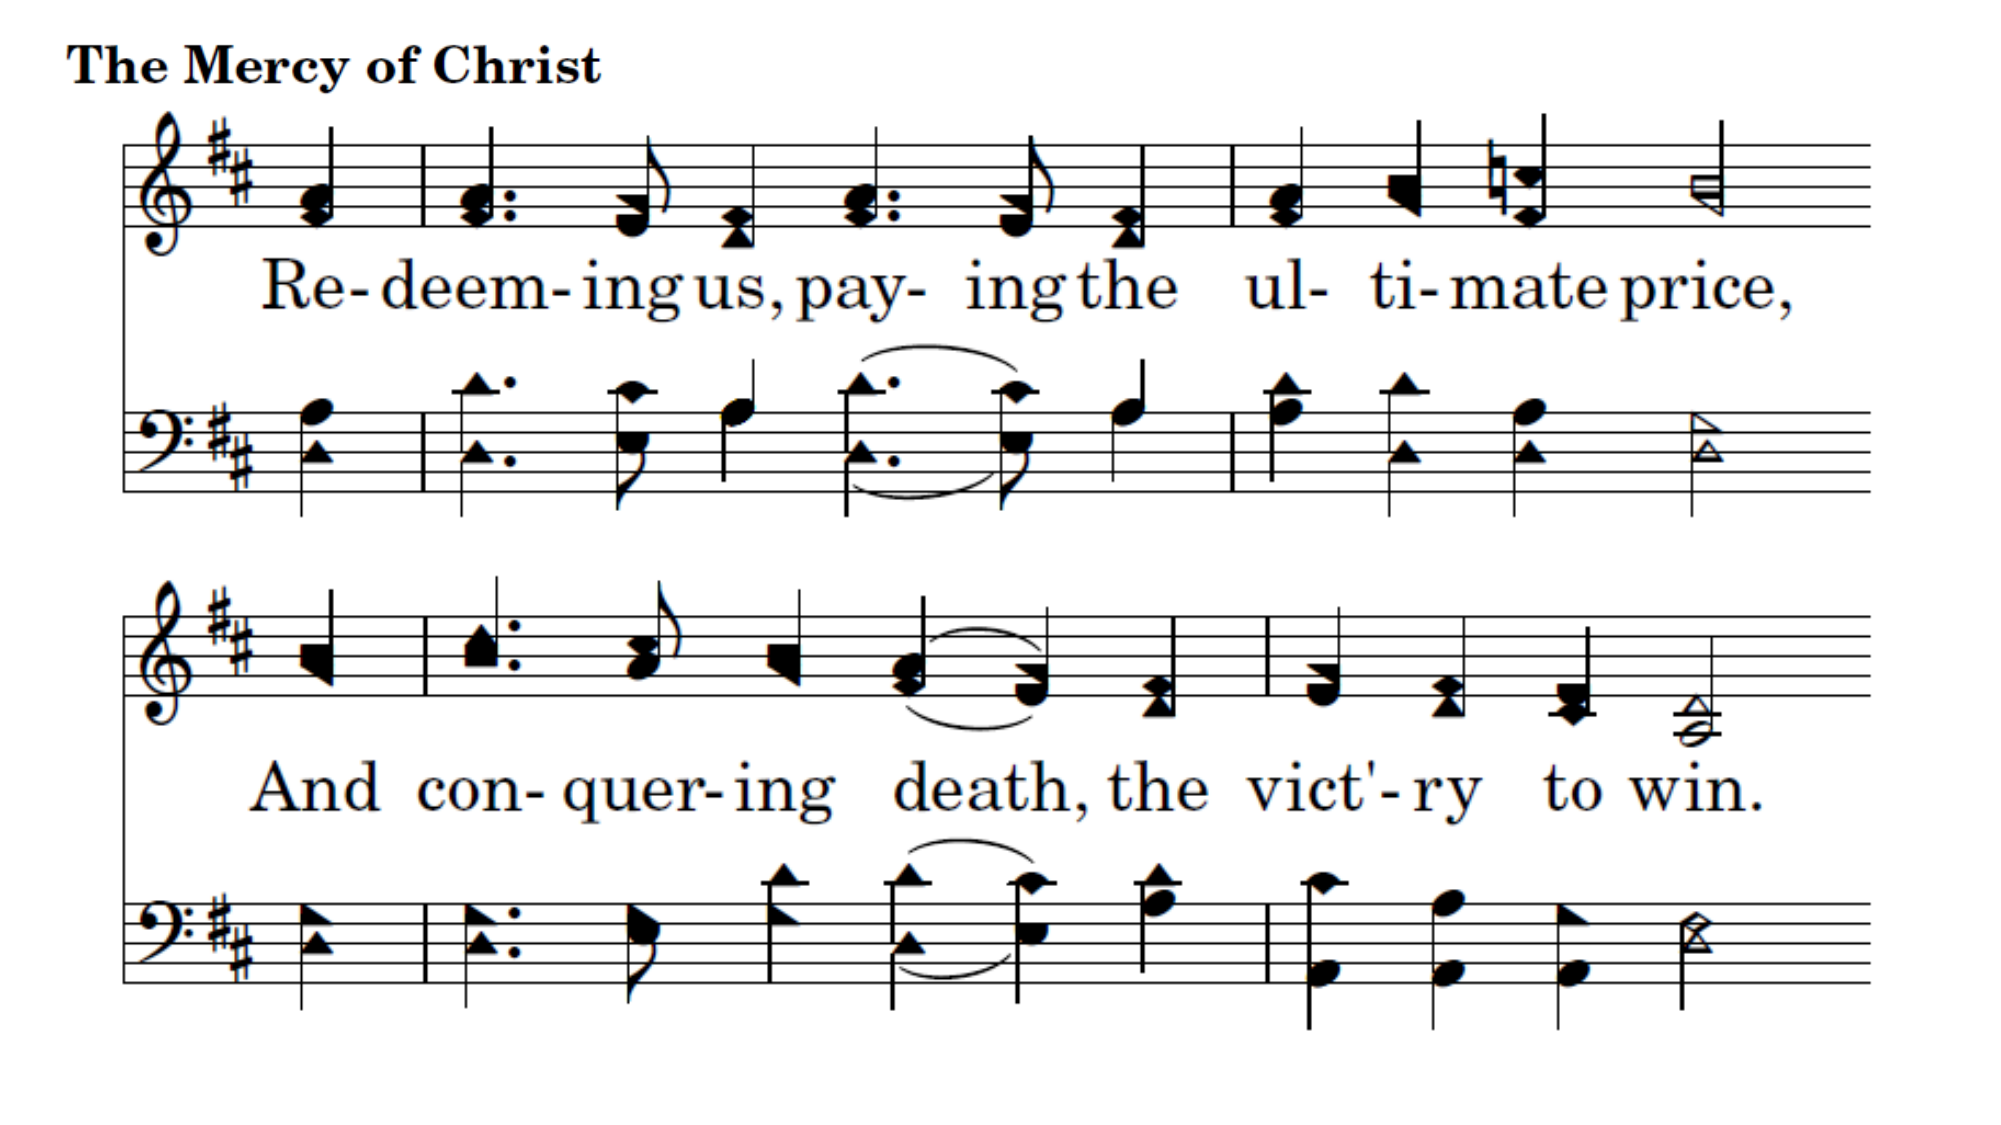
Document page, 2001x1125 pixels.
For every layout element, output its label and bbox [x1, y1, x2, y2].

picture [45, 24, 1892, 1036]
